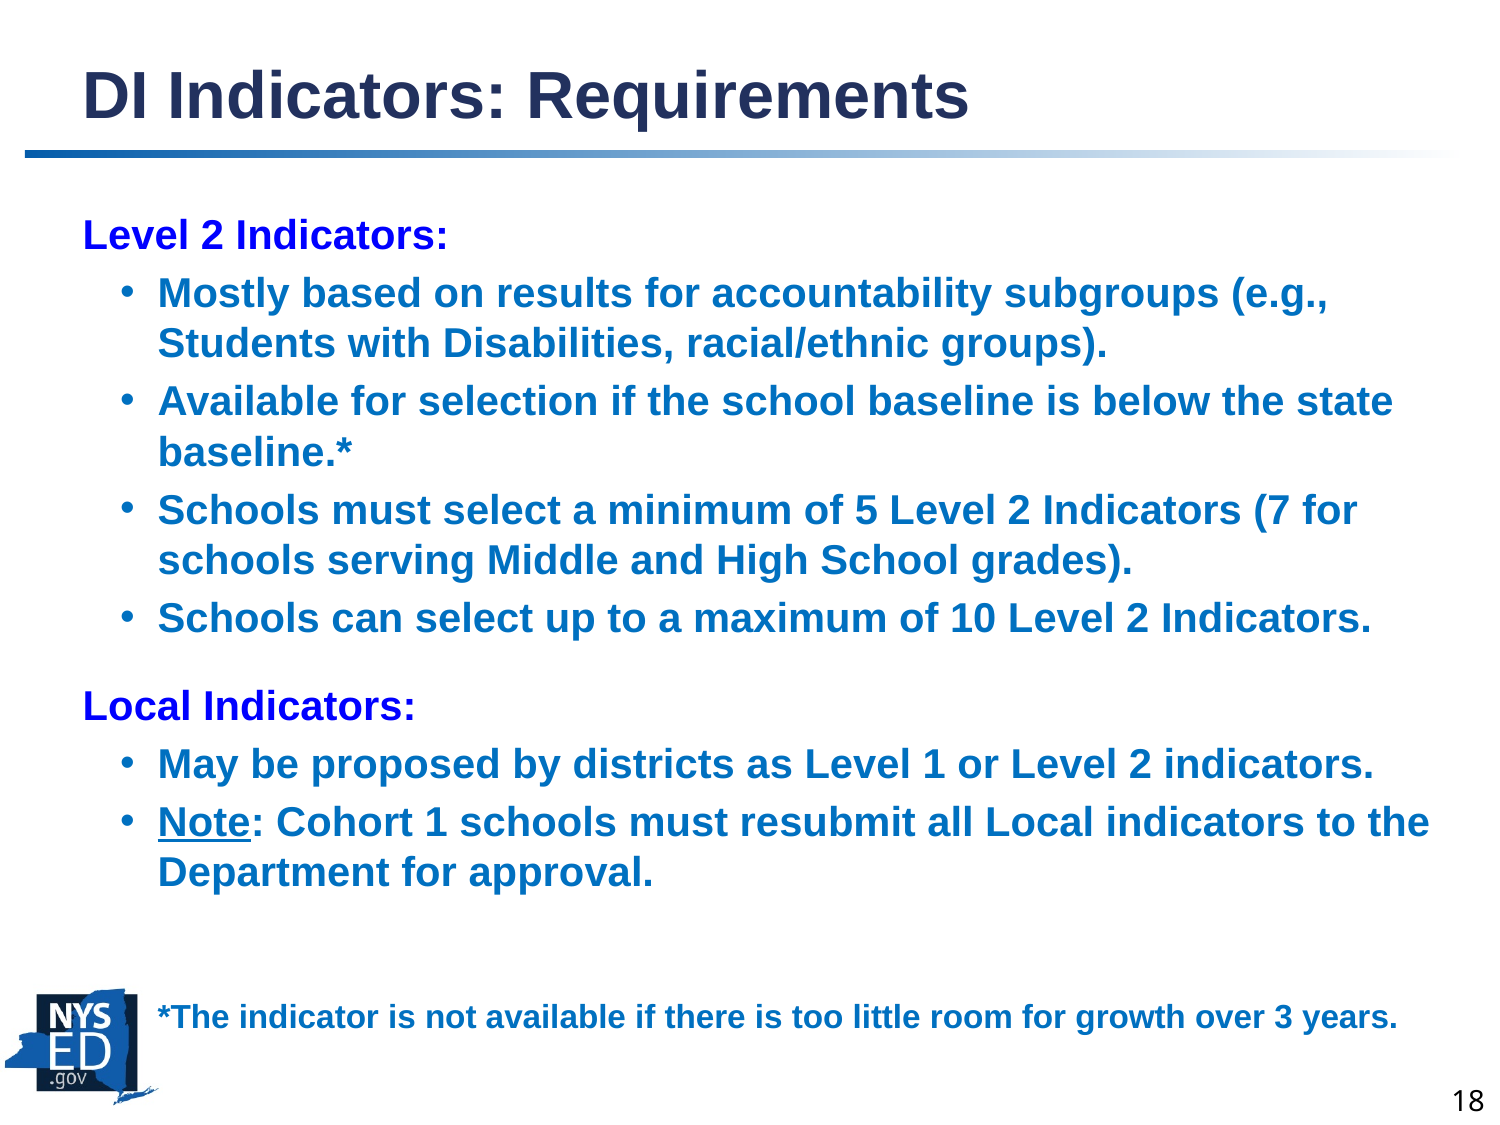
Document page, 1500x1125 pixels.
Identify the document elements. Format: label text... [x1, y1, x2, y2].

slide_number 18 [1149, 1074, 1500, 1125]
picture [0, 962, 163, 1125]
title DI Indicators: Requirements [67, 0, 1333, 139]
list Level 2 Indicators: Mostly based on results for accountability subgroups (e.g., Students with Disabilities, racial/ethnic groups). Available for selection if the school baseline is below the state baseline.* Schools must select a minimum of 5 Level 2 Indicators (7 for schools serving Middle and High School grades). Schools can select up to a maximum of 10 Level 2 Indicators. Local Indicators: May be proposed by districts as Level 1 or Level 2 indicators. Note: Cohort 1 schools must resubmit all Local indicators to the Department for approval. *The indicator is not available if there is too little room for growth over 3 years. [67, 200, 1450, 1063]
